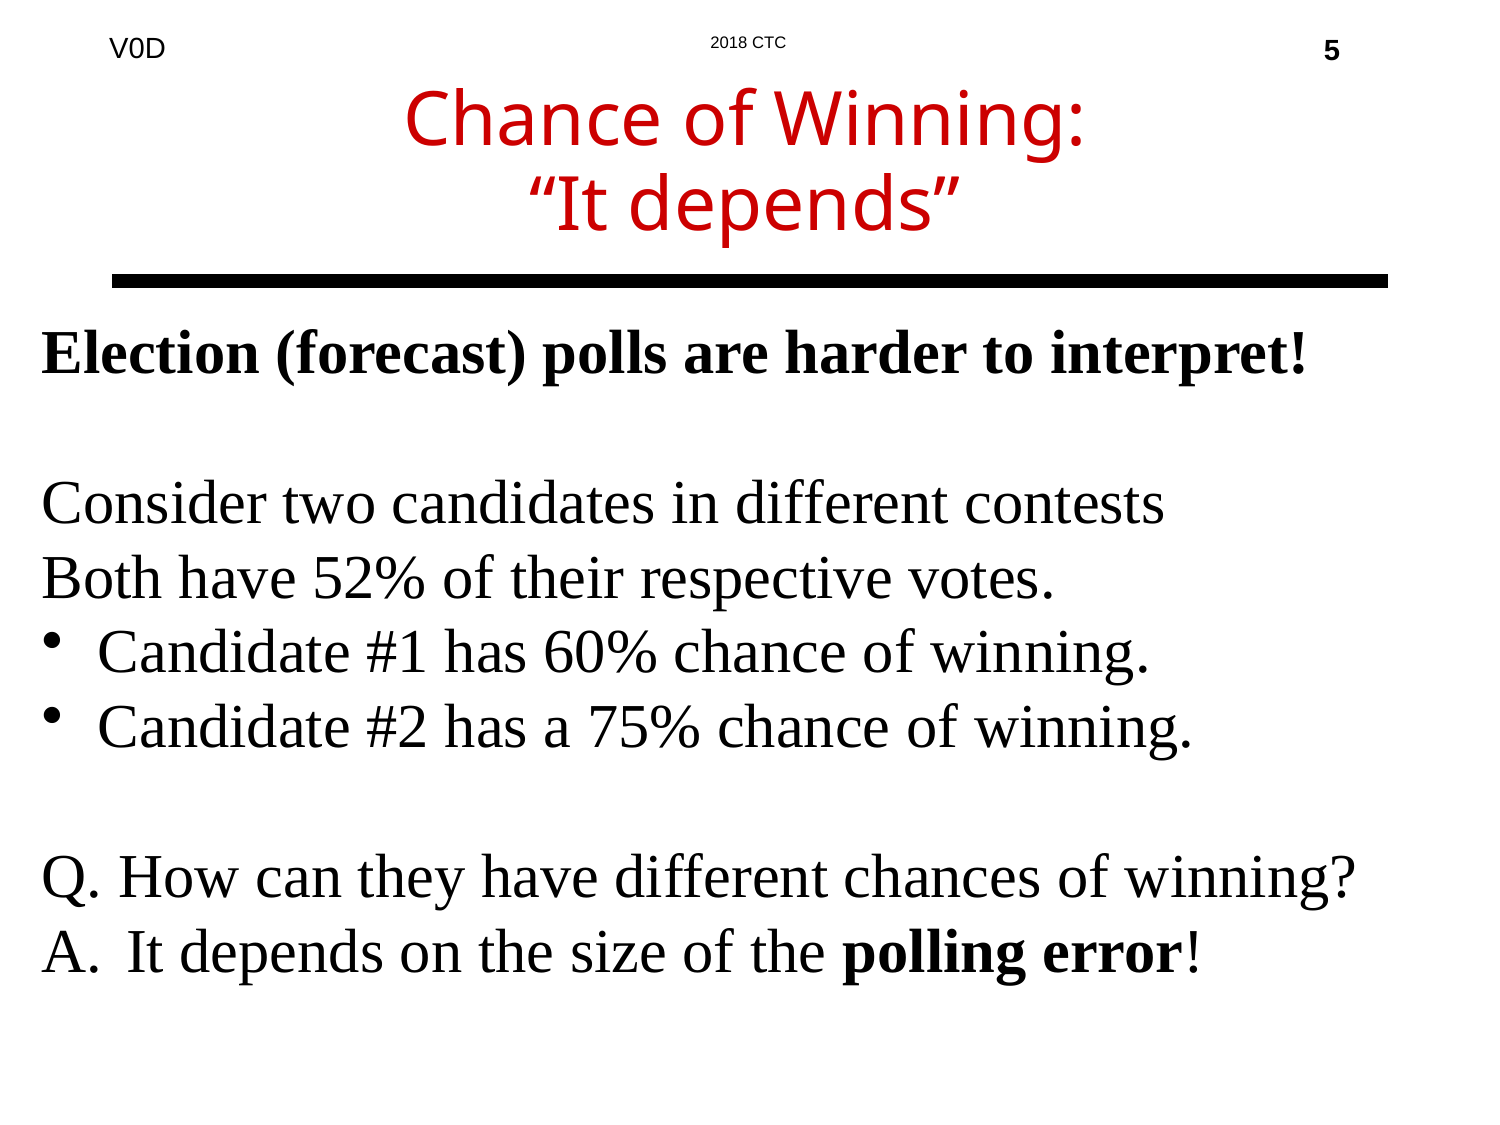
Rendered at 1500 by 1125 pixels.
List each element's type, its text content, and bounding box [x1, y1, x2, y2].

slide_number 5 [1281, 23, 1383, 75]
title Chance of Winning: “It depends” [44, 75, 1446, 250]
list Election (forecast) polls are harder to interpret! Consider two candidates in different contests Both have 52% of their respective votes. Candidate #1 has 60% chance of winning. Candidate #2 has a 75% chance of winning. Q. How can they have different chances of winning? It depends on the size of the polling error! [26, 300, 1474, 1064]
